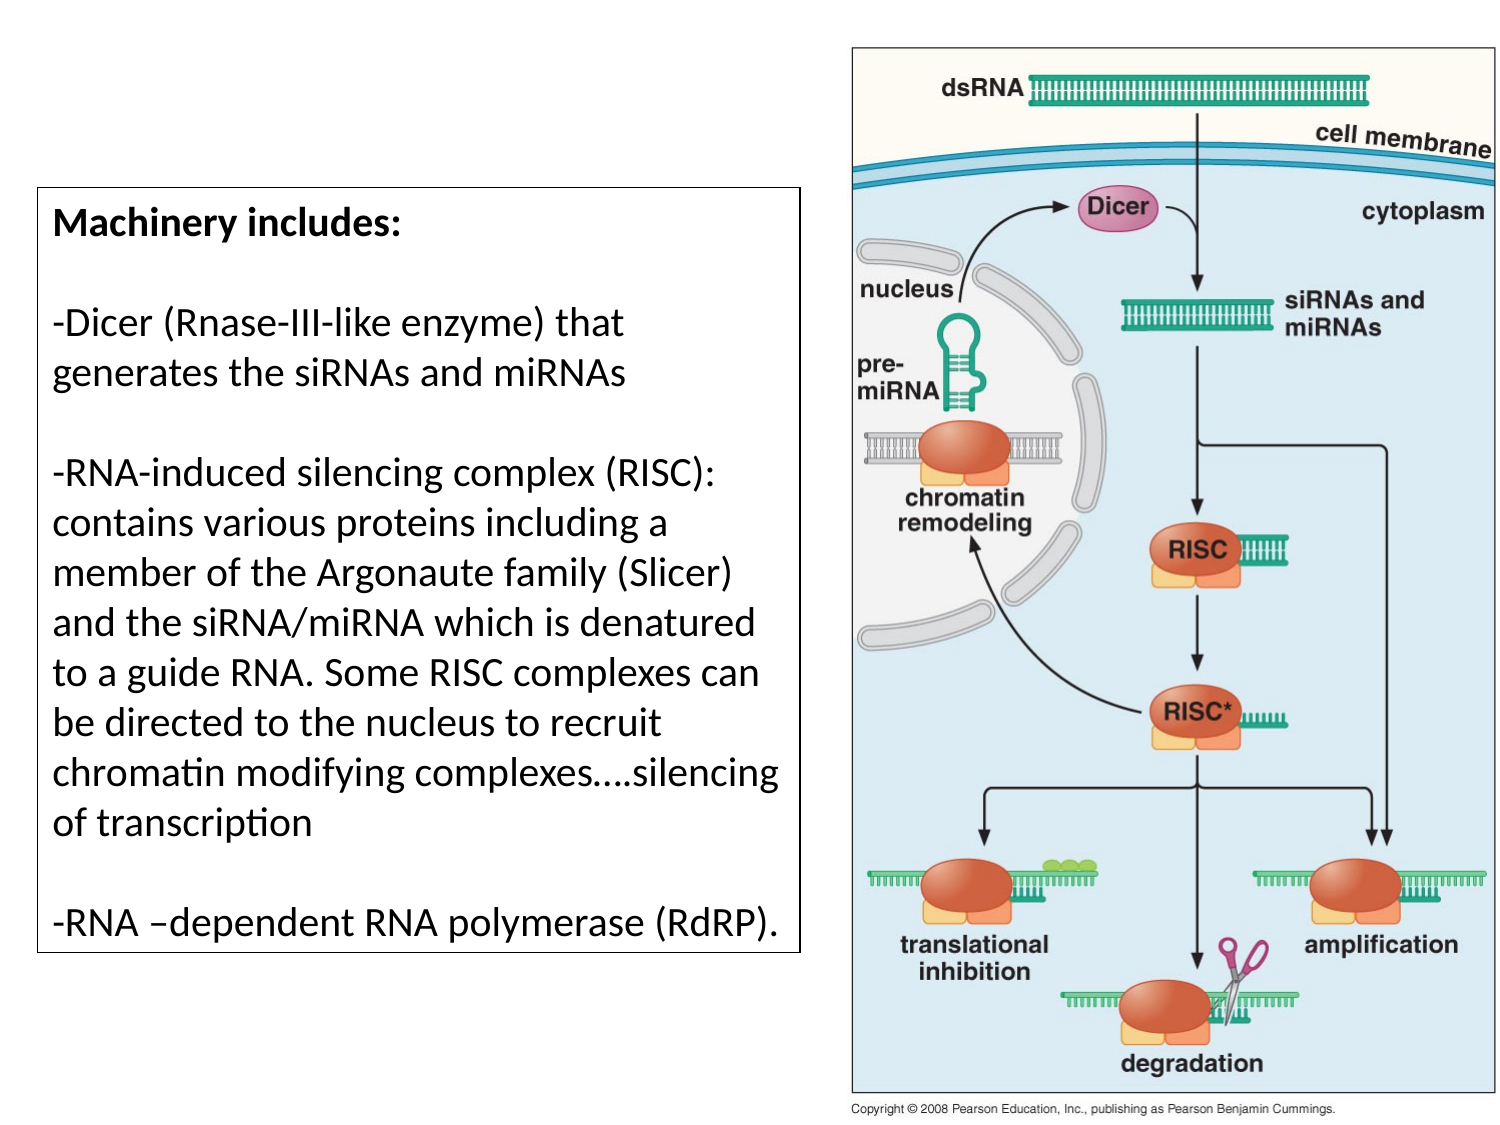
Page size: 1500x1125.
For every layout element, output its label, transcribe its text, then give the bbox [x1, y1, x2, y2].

text_box Machinery includes: -Dicer (Rnase-III-like enzyme) that generates the siRNAs and miRNAs -RNA-induced silencing complex (RISC): contains various proteins including a member of the Argonaute family (Slicer) and the siRNA/miRNA which is denatured to a guide RNA. Some RISC complexes can be directed to the nucleus to recruit chromatin modifying complexes….silencing of transcription -RNA –dependent RNA polymerase (RdRP). [37, 187, 800, 953]
picture [847, 44, 1500, 1125]
